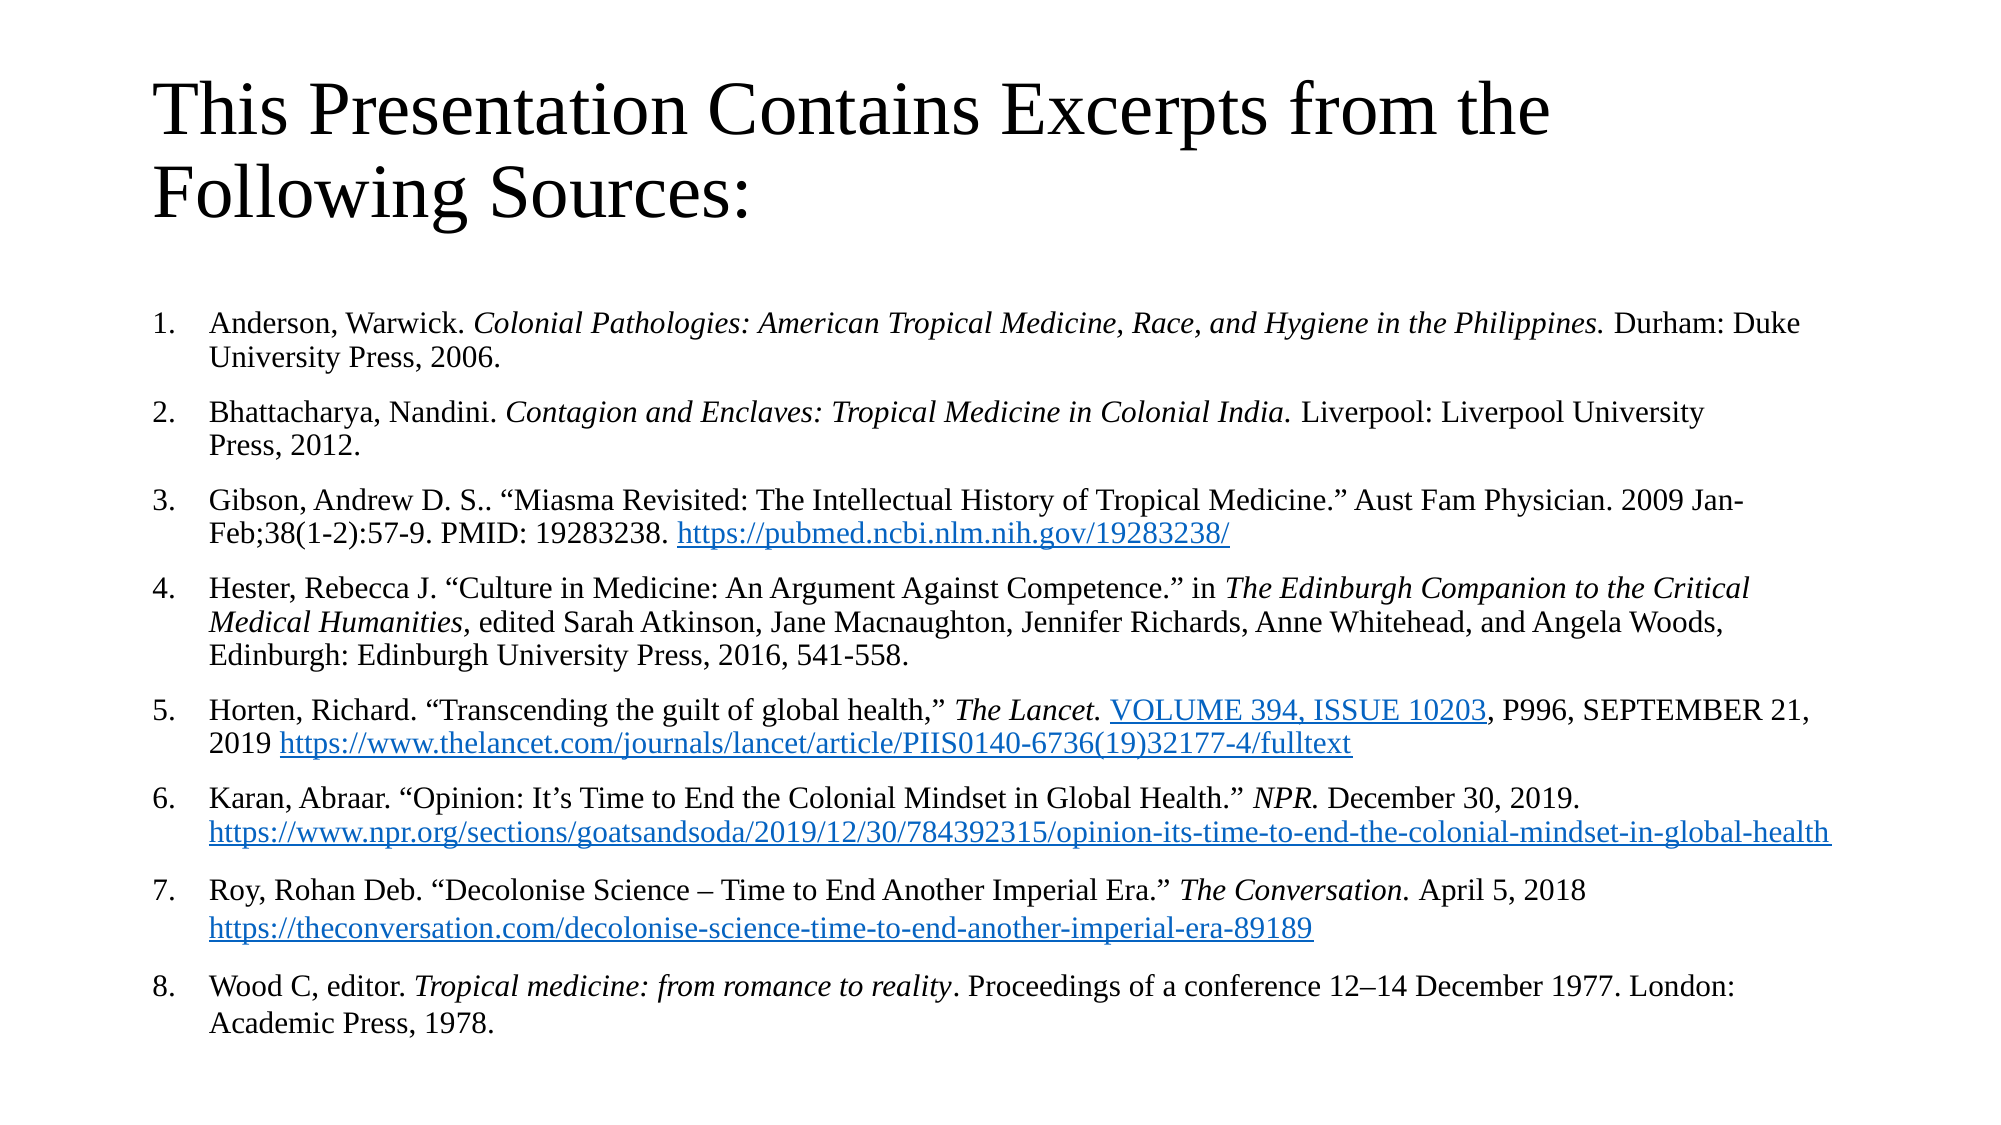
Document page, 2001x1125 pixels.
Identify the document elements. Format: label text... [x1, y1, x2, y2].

title This Presentation Contains Excerpts from the Following Sources: [137, 59, 1863, 242]
list Anderson, Warwick. Colonial Pathologies: American Tropical Medicine, Race, and Hygiene in the Philippines. Durham: Duke University Press, 2006. Bhattacharya, Nandini. Contagion and Enclaves: Tropical Medicine in Colonial India. Liverpool: Liverpool University Press, 2012. Gibson, Andrew D. S.. “Miasma Revisited: The Intellectual History of Tropical Medicine.” Aust Fam Physician. 2009 Jan-Feb;38(1-2):57-9. PMID: 19283238. https://pubmed.ncbi.nlm.nih.gov/19283238/ Hester, Rebecca J. “Culture in Medicine: An Argument Against Competence.” in The Edinburgh Companion to the Critical Medical Humanities, edited Sarah Atkinson, Jane Macnaughton, Jennifer Richards, Anne Whitehead, and Angela Woods, Edinburgh: Edinburgh University Press, 2016, 541-558. Horten, Richard. “Transcending the guilt of global health,” The Lancet. VOLUME 394, ISSUE 10203, P996, SEPTEMBER 21, 2019 https://www.thelancet.com/journals/lancet/article/PIIS0140-6736(19)32177-4/fulltext Karan, Abraar. “Opinion: It’s Time to End the Colonial Mindset in Global Health.” NPR. December 30, 2019. https://www.npr.org/sections/goatsandsoda/2019/12/30/784392315/opinion-its-time-to-end-the-colonial-mindset-in-global-health Roy, Rohan Deb. “Decolonise Science – Time to End Another Imperial Era.” The Conversation. April 5, 2018 https://theconversation.com/decolonise-science-time-to-end-another-imperial-era-89189 Wood C, editor. Tropical medicine: from romance to reality. Proceedings of a conference 12–14 December 1977. London: Academic Press, 1978. [137, 299, 1863, 1066]
